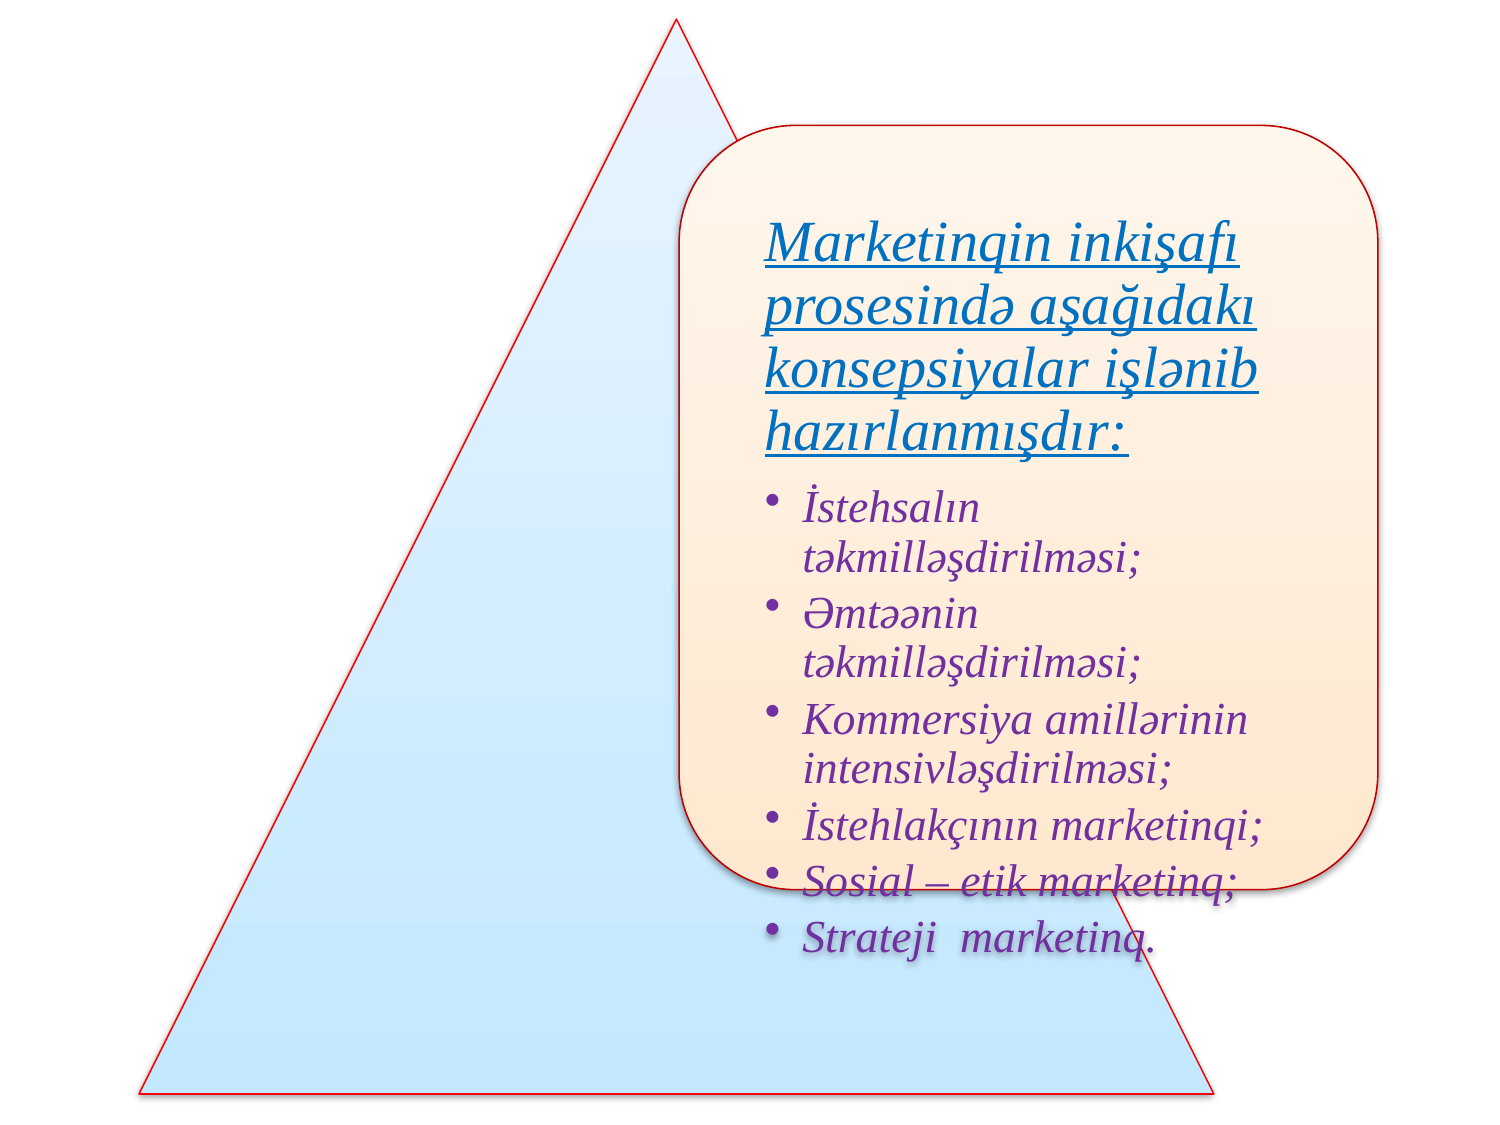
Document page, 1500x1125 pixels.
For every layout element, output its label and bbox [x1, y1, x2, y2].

text_box [135, 18, 1379, 1095]
